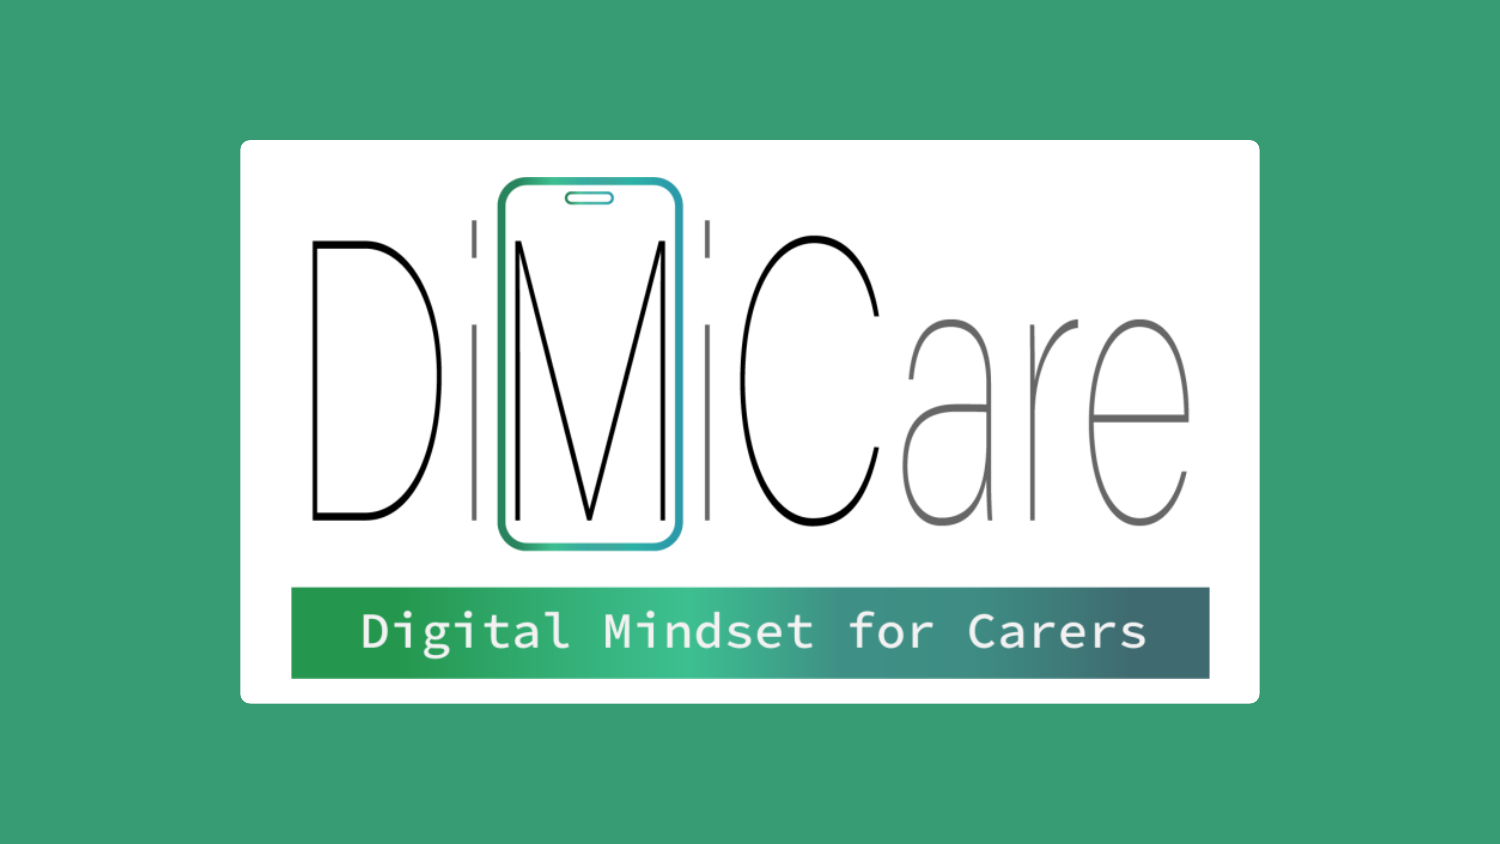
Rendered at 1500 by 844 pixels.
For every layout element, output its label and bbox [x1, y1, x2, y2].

text_box [240, 128, 1260, 704]
